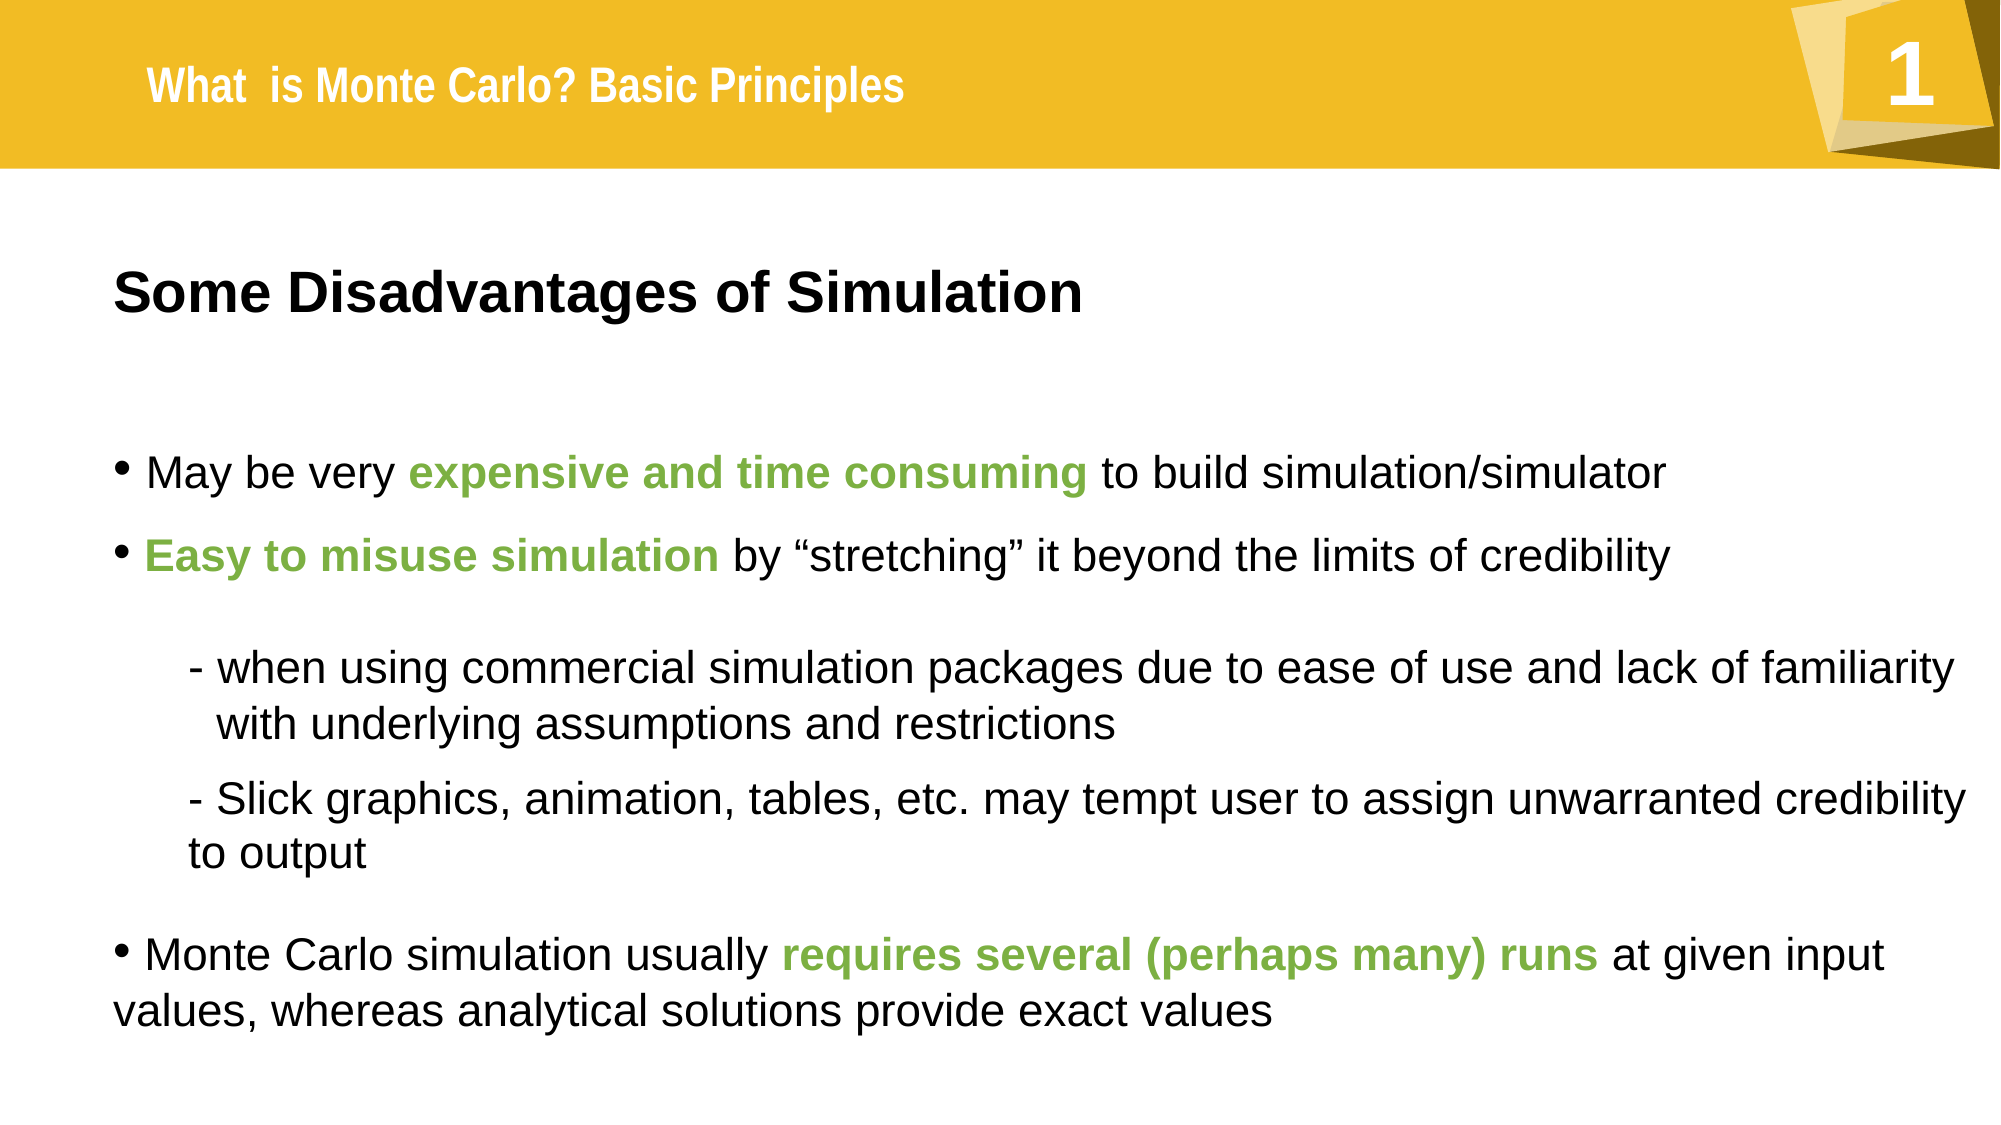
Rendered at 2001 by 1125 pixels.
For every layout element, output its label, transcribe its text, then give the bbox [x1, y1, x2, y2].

text_box Some Disadvantages of Simulation May be very expensive and time consuming to build simulation/simulator Easy to misuse simulation by “stretching” it beyond the limits of credibility - when using commercial simulation packages due to ease of use and lack of familiarity with underlying assumptions and restrictions - Slick graphics, animation, tables, etc. may tempt user to assign unwarranted credibility to output Monte Carlo simulation usually requires several (perhaps many) runs at given input values, whereas analytical solutions provide exact values [98, 186, 2000, 1043]
